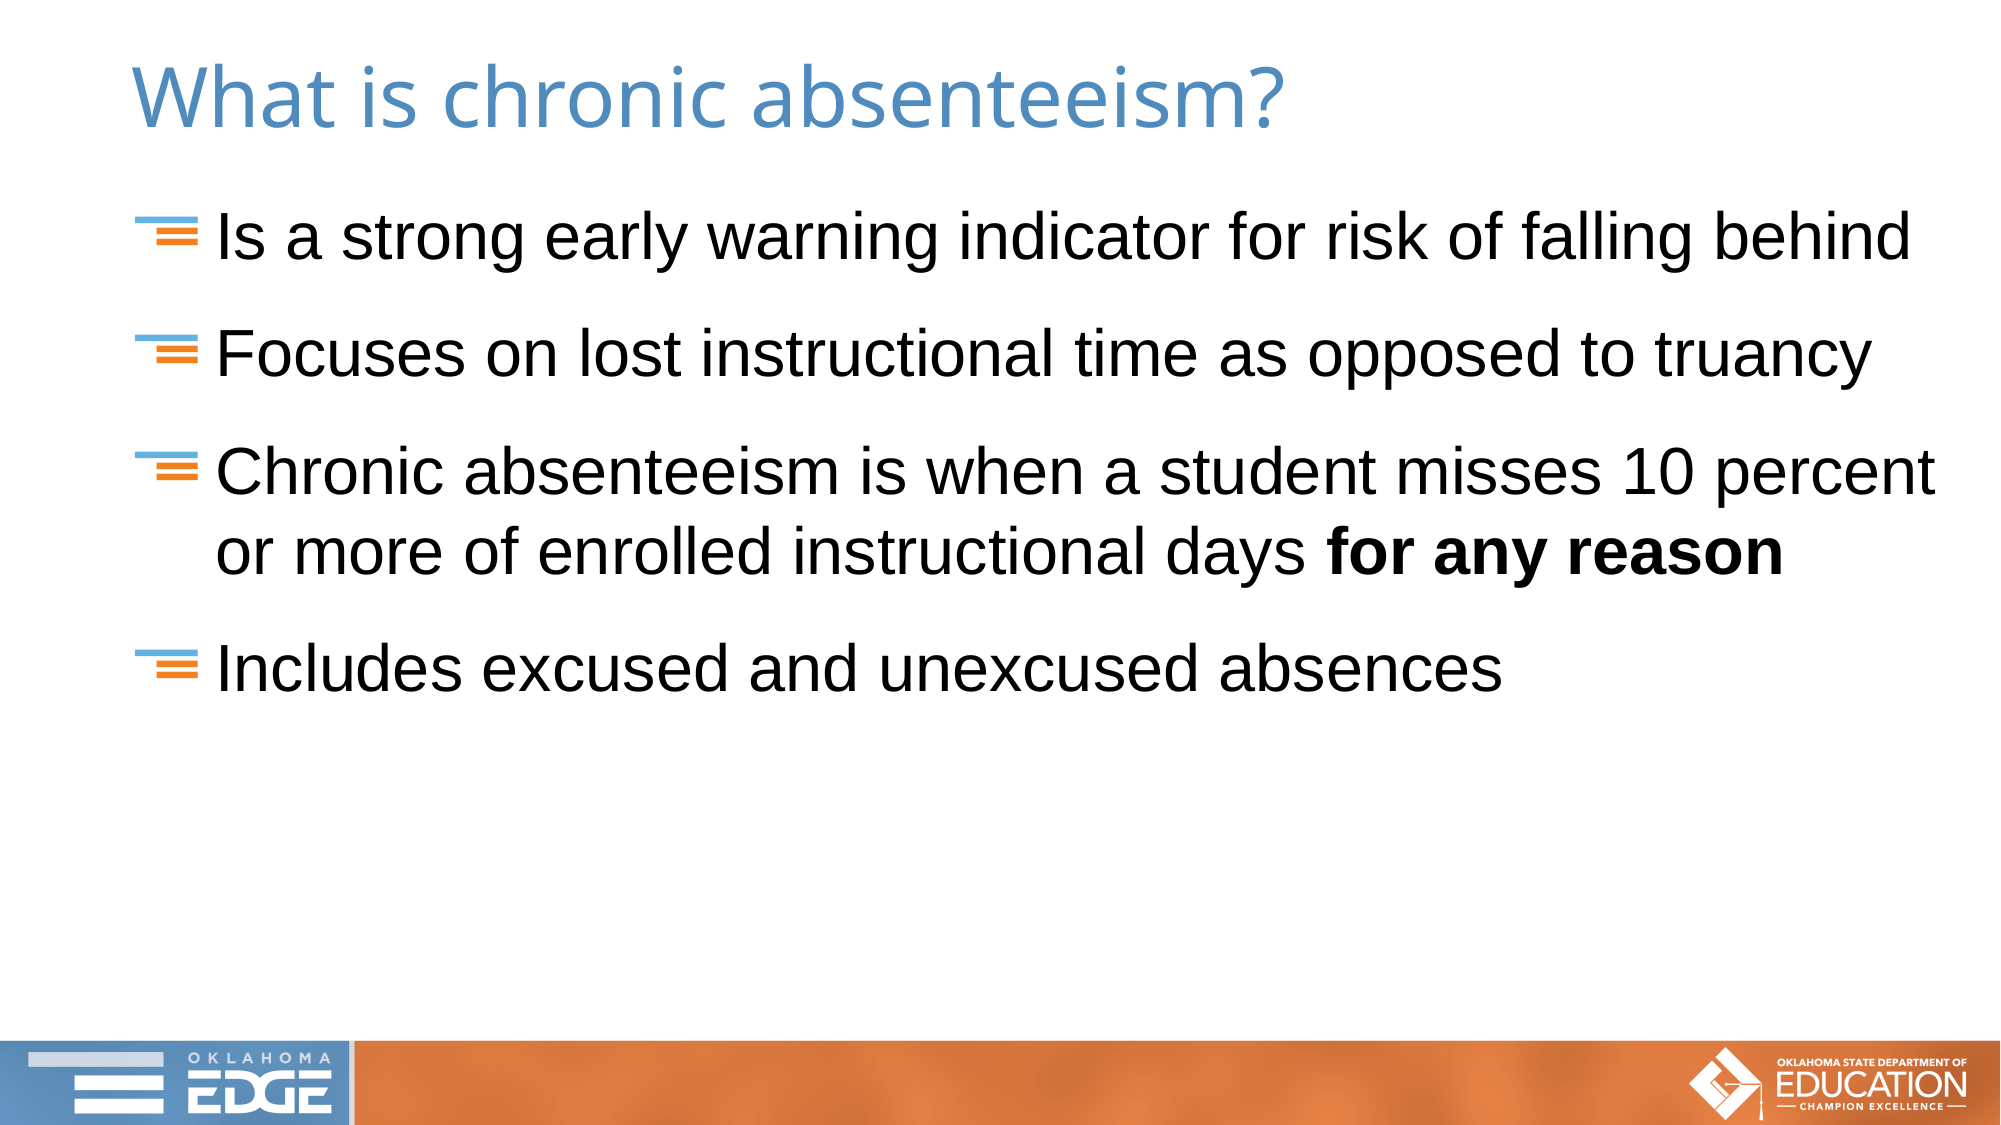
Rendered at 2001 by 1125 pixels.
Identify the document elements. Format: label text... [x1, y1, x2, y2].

picture [0, 0, 2001, 1125]
title What is chronic absenteeism? [116, 16, 1884, 185]
list Is a strong early warning indicator for risk of falling behind Focuses on lost instructional time as opposed to truancy Chronic absenteeism is when a student misses 10 percent or more of enrolled instructional days for any reason Includes excused and unexcused absences [116, 185, 1956, 1014]
